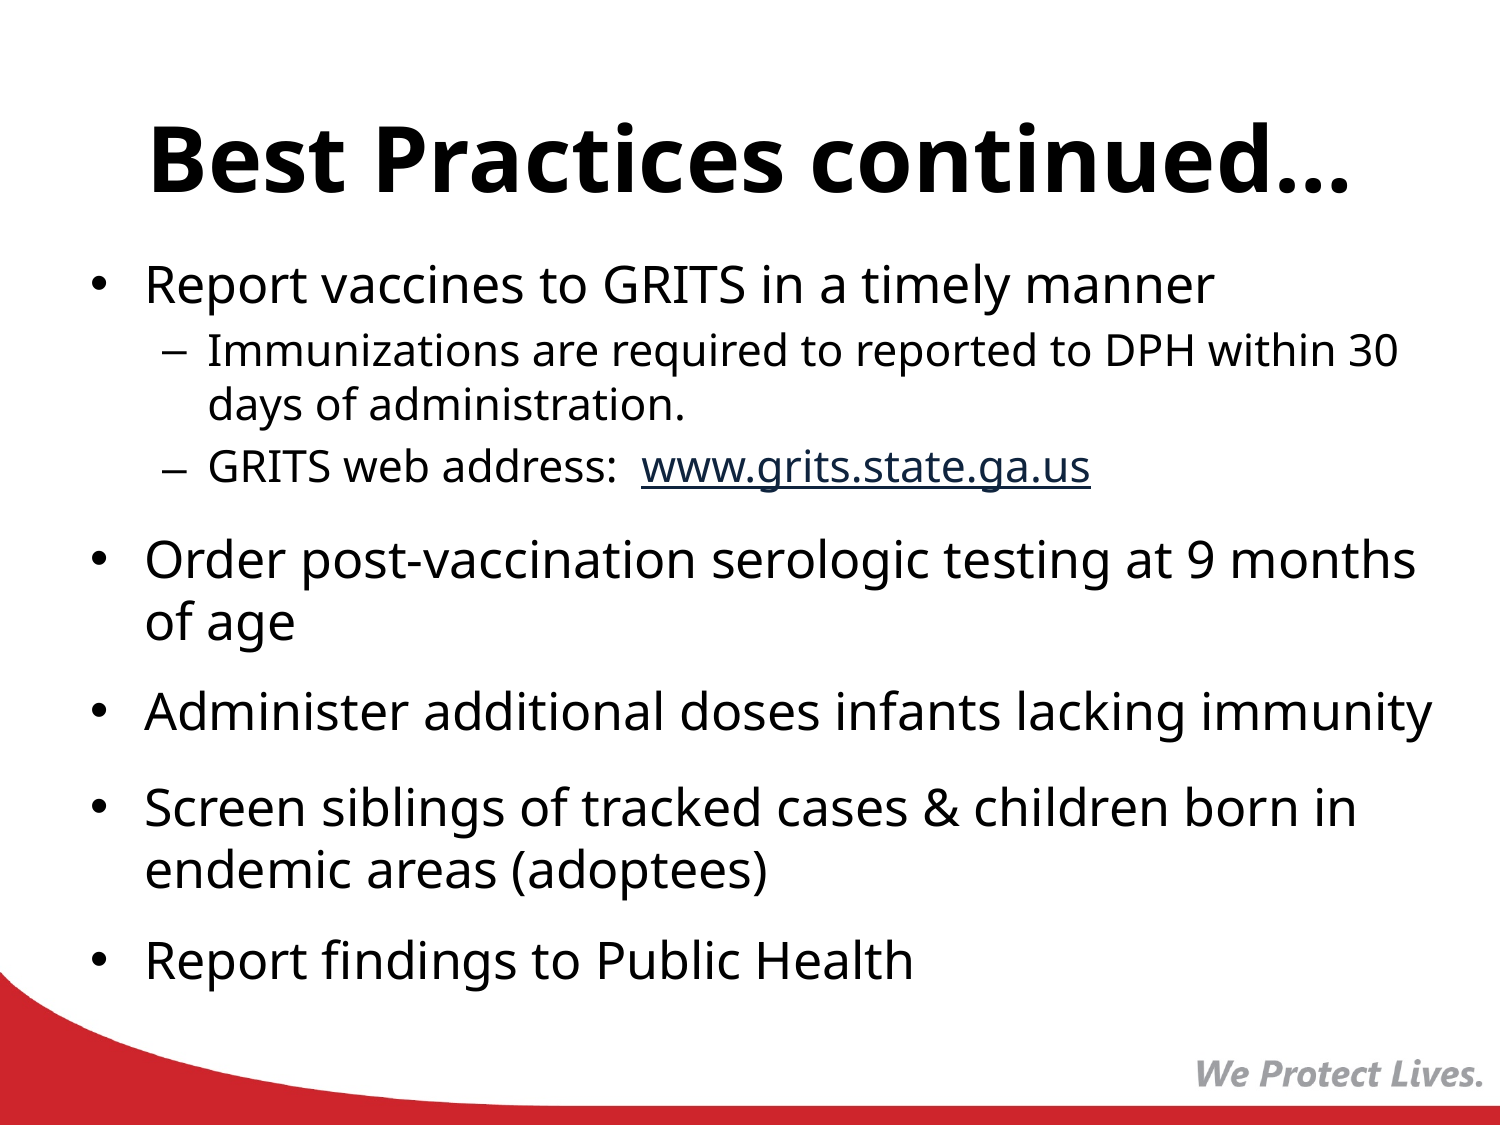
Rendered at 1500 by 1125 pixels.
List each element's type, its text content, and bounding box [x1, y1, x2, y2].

title Best Practices continued… [24, 75, 1475, 238]
list Report vaccines to GRITS in a timely manner Immunizations are required to reported to DPH within 30 days of administration. GRITS web address: www.grits.state.ga.us Order post-vaccination serologic testing at 9 months of age Administer additional doses infants lacking immunity Screen siblings of tracked cases & children born in endemic areas (adoptees) Report findings to Public Health [75, 243, 1450, 1044]
picture [0, 0, 1500, 1125]
